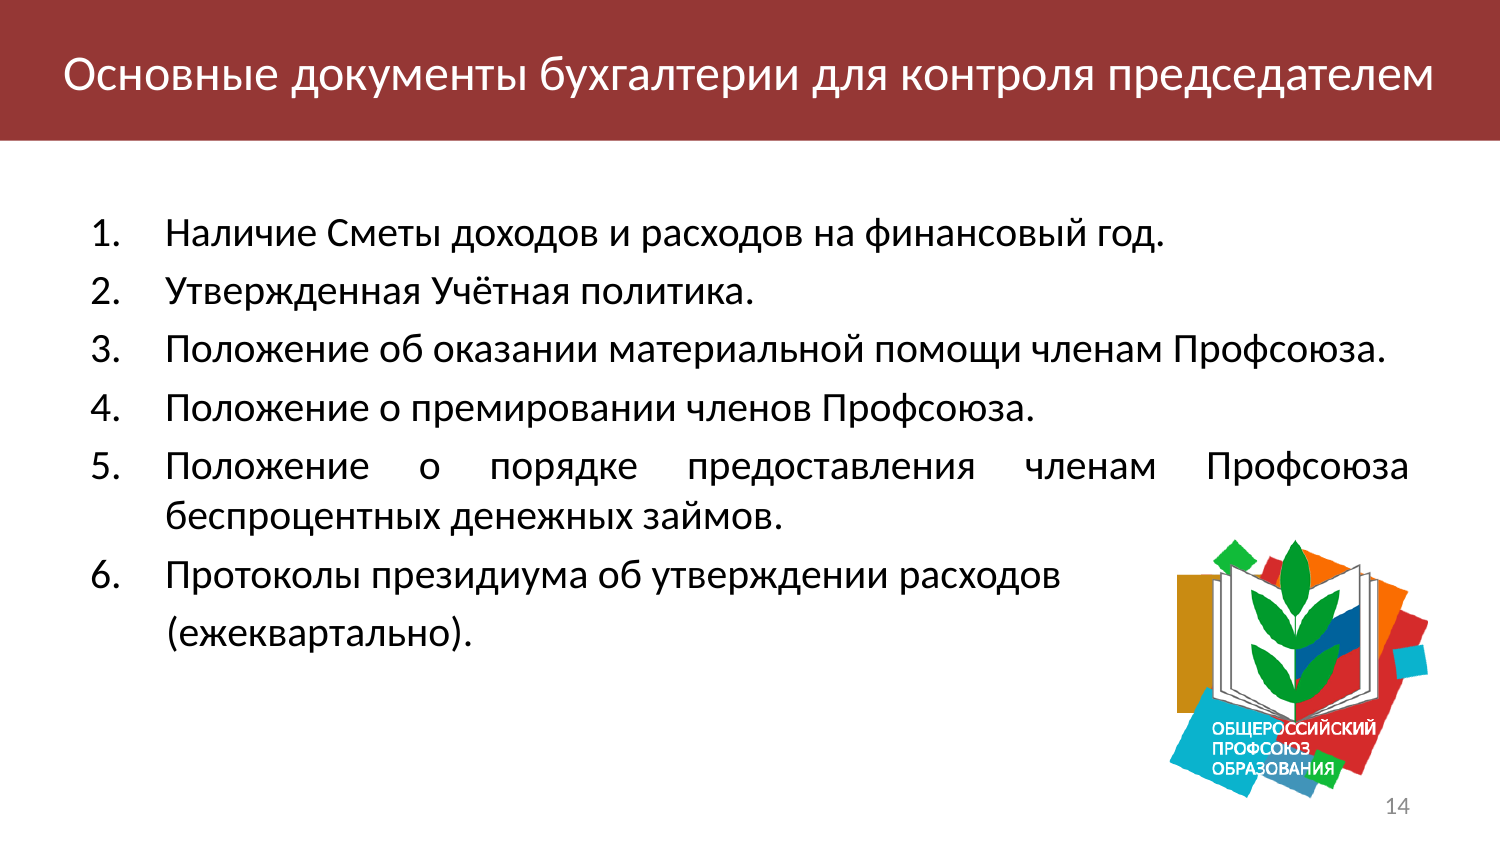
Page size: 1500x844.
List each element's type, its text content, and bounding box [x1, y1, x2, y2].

picture [1163, 539, 1428, 800]
list Наличие Сметы доходов и расходов на финансовый год. Утвержденная Учётная политика. Положение об оказании материальной помощи членам Профсоюза. Положение о премировании членов Профсоюза. Положение о порядке предоставления членам Профсоюза беспроцентных денежных займов. Протоколы президиума об утверждении расходов (ежеквартально). [75, 196, 1425, 754]
slide_number 14 [1074, 782, 1425, 827]
title Основные документы бухгалтерии для контроля председателем [0, 0, 1500, 141]
